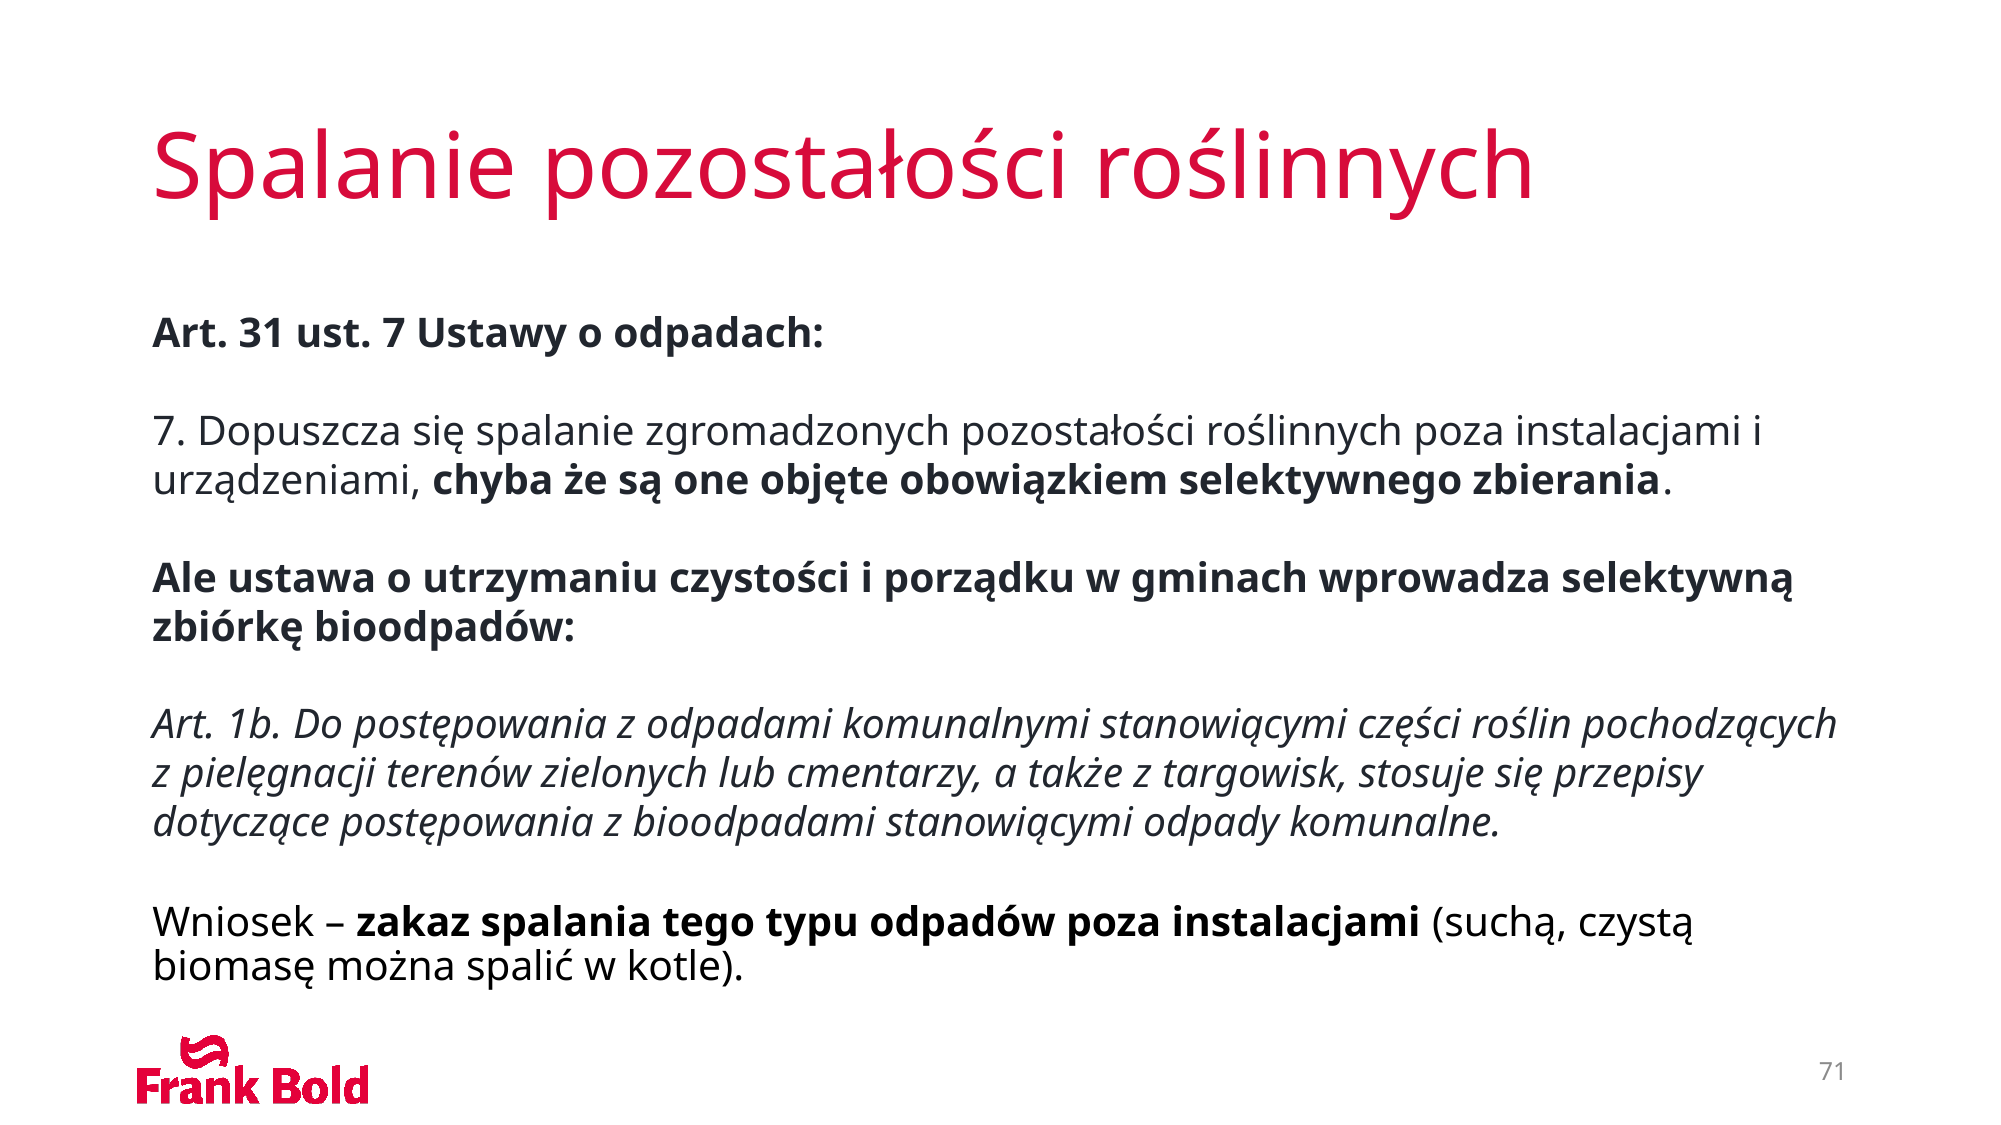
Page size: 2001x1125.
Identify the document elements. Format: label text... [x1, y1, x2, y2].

title Spalanie pozostałości roślinnych [137, 59, 1863, 278]
list Art. 31 ust. 7 Ustawy o odpadach: 7. Dopuszcza się spalanie zgromadzonych pozostałości roślinnych poza instalacjami i urządzeniami, chyba że są one objęte obowiązkiem selektywnego zbierania. Ale ustawa o utrzymaniu czystości i porządku w gminach wprowadza selektywną zbiórkę bioodpadów: Art. 1b. Do postępowania z odpadami komunalnymi stanowiącymi części roślin pochodzących z pielęgnacji terenów zielonych lub cmentarzy, a także z targowisk, stosuje się przepisy dotyczące postępowania z bioodpadami stanowiącymi odpady komunalne. Wniosek – zakaz spalania tego typu odpadów poza instalacjami (suchą, czystą biomasę można spalić w kotle). [137, 299, 1863, 1014]
picture [137, 1035, 368, 1104]
slide_number 71 [1412, 1042, 1863, 1103]
